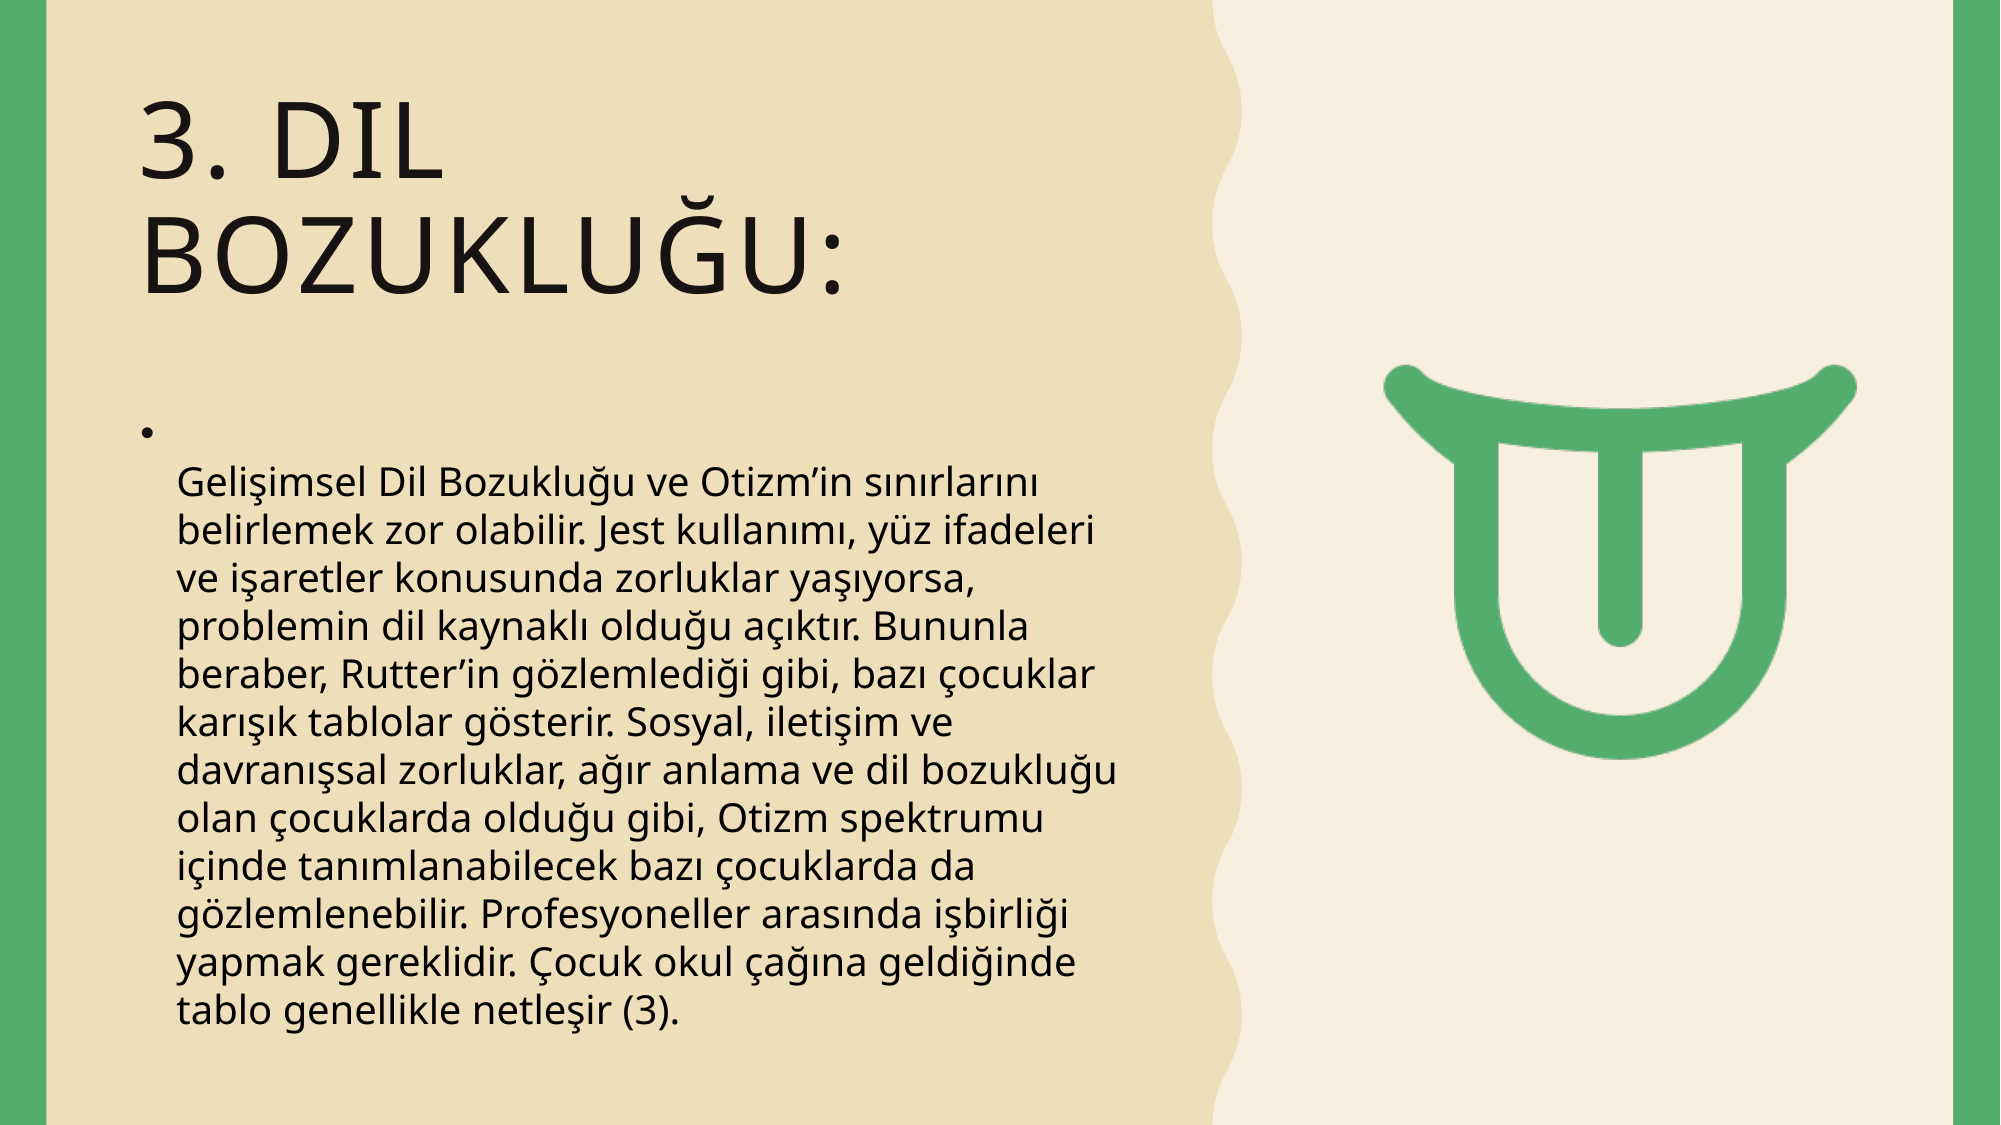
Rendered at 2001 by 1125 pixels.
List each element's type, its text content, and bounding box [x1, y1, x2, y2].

picture [1320, 262, 1921, 863]
text_box [47, 0, 1242, 1125]
title 3. Dil Bozukluğu: [123, 79, 1164, 349]
list Gelişimsel Dil Bozukluğu ve Otizm’in sınırlarını belirlemek zor olabilir. Jest kullanımı, yüz ifadeleri ve işaretler konusunda zorluklar yaşıyorsa, problemin dil kaynaklı olduğu açıktır. Bununla beraber, Rutter’in gözlemlediği gibi, bazı çocuklar karışık tablolar gösterir. Sosyal, iletişim ve davranışsal zorluklar, ağır anlama ve dil bozukluğu olan çocuklarda olduğu gibi, Otizm spektrumu içinde tanımlanabilecek bazı çocuklarda da gözlemlenebilir. Profesyoneller arasında işbirliği yapmak gereklidir. Çocuk okul çağına geldiğinde tablo genellikle netleşir (3). [125, 400, 1160, 1046]
text_box [1952, 0, 2000, 1125]
text_box [0, 0, 47, 1125]
